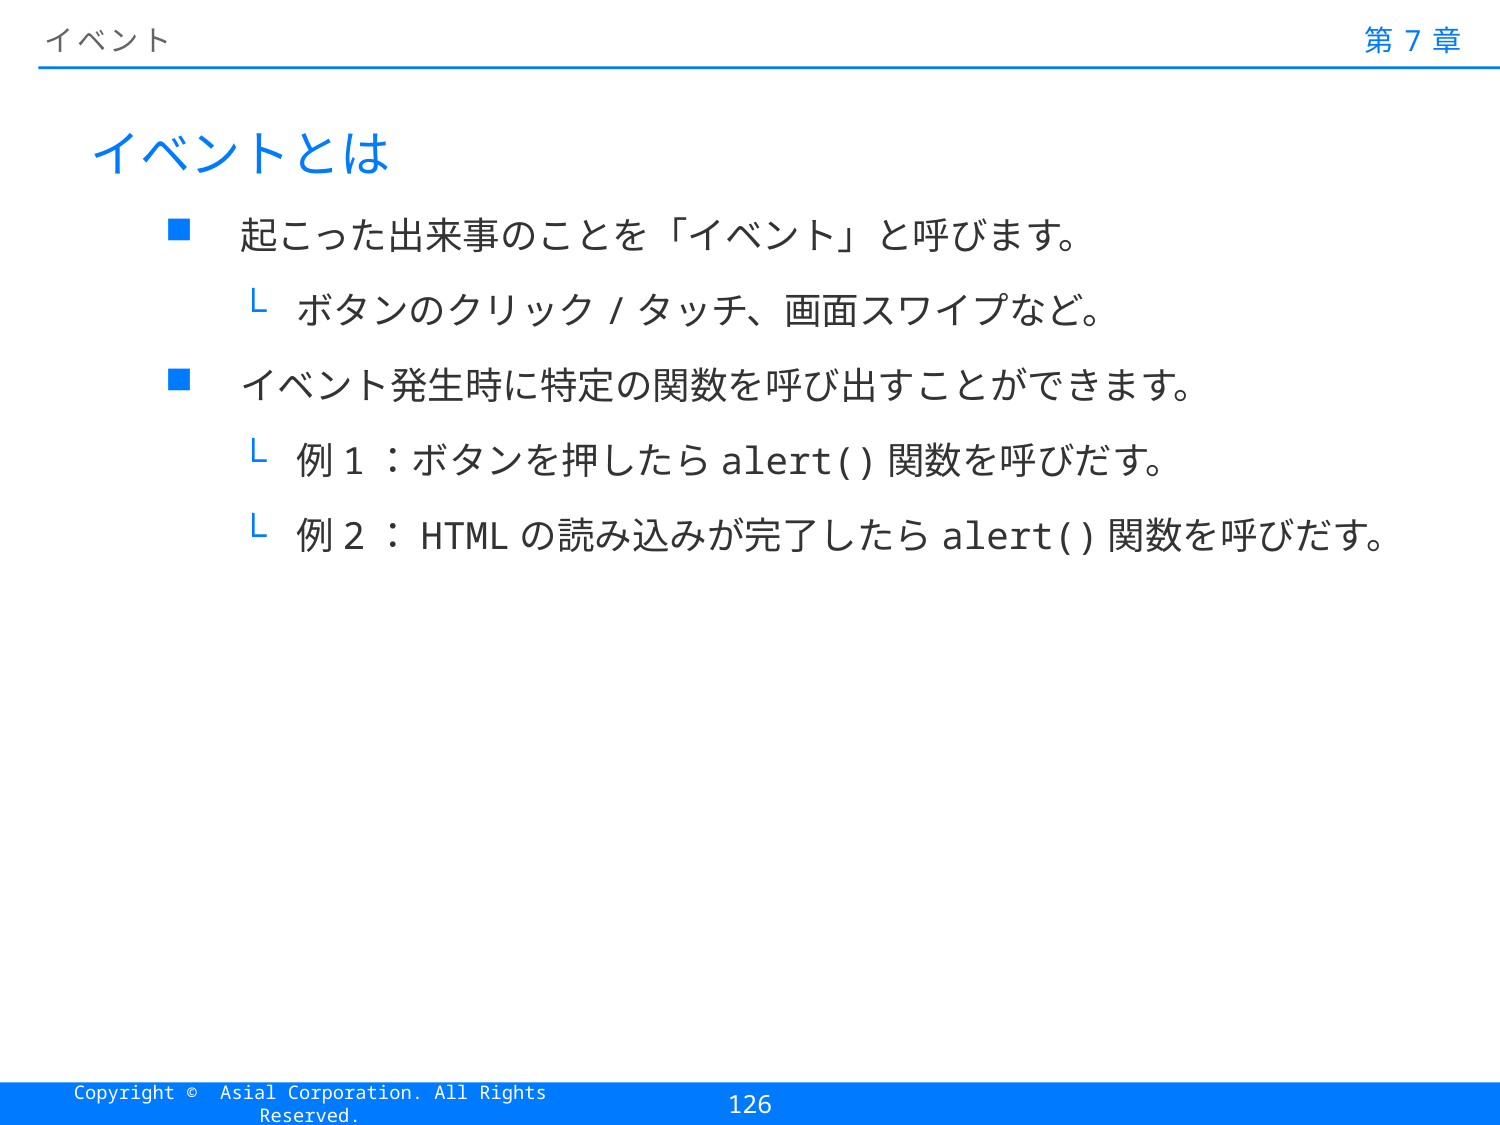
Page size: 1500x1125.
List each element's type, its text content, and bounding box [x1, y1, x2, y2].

title イベント [29, 7, 702, 72]
list イベントとは 起こった出来事のことを「イベント」と呼びます。 ボタンのクリック/タッチ、画面スワイプなど。 イベント発生時に特定の関数を呼び出すことができます。 例1：ボタンを押したらalert()関数を呼びだす。 例2：HTMLの読み込みが完了したらalert()関数を呼びだす。 [75, 84, 1425, 988]
list 第7章 [702, 7, 1477, 72]
slide_number 126 [581, 1075, 919, 1125]
